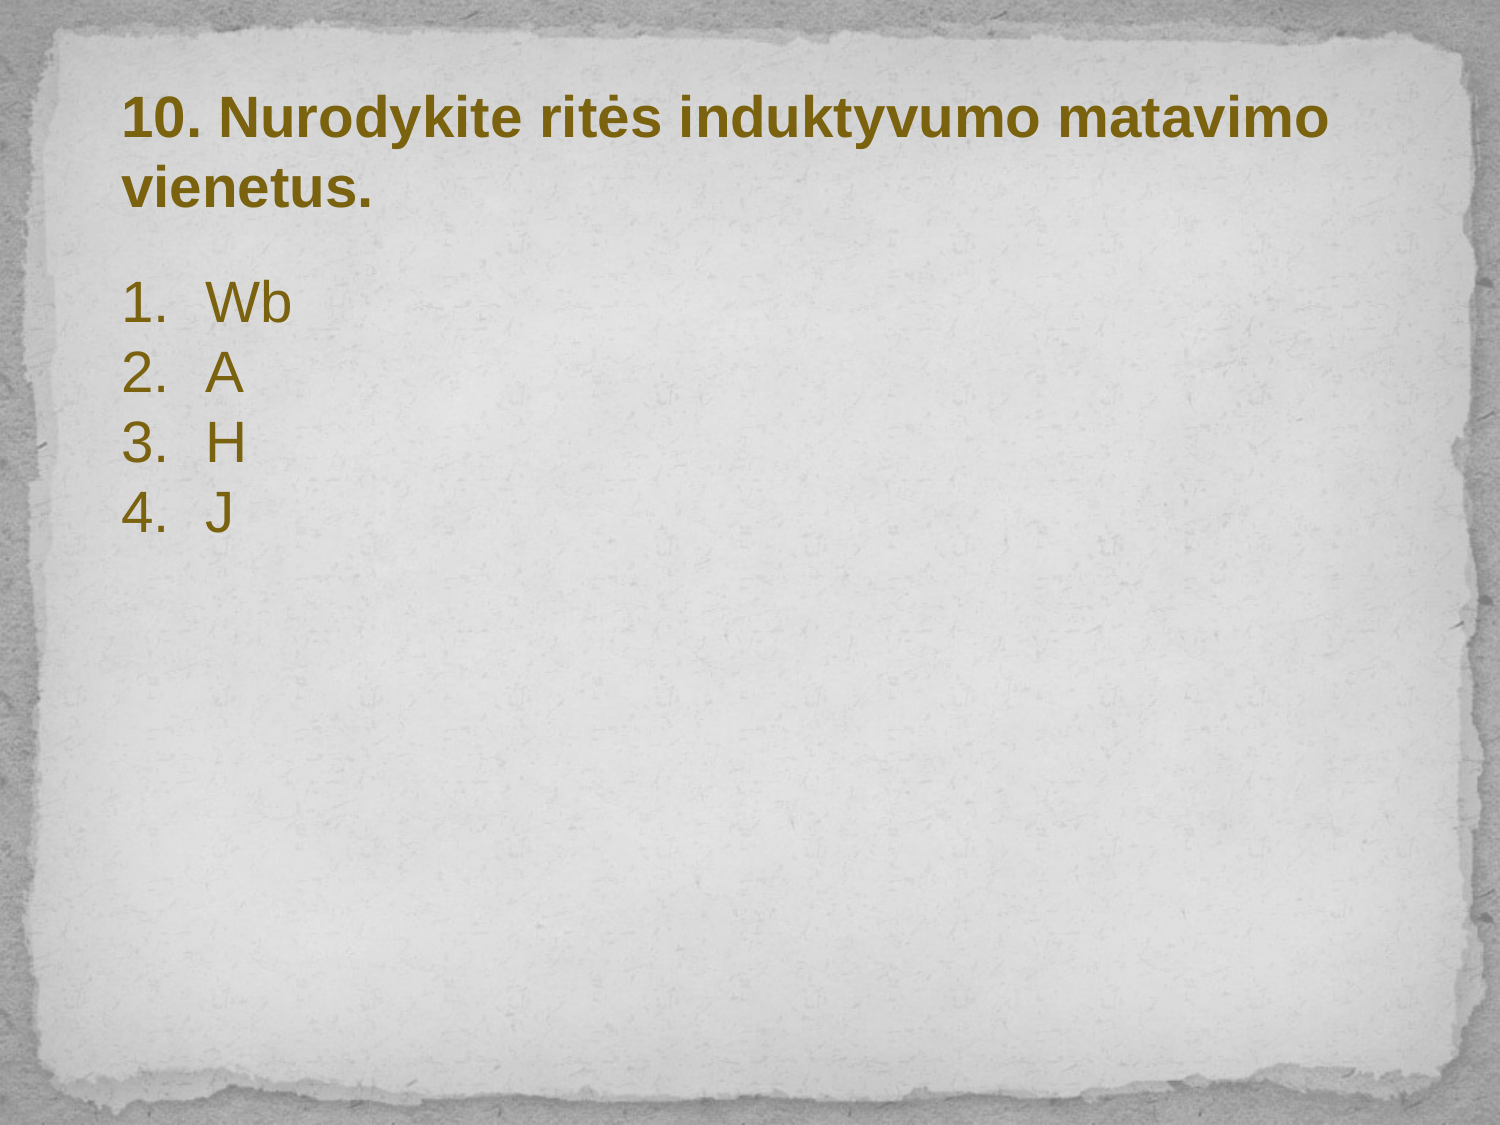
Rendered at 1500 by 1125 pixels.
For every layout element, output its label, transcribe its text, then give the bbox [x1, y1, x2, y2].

text_box 10. Nurodykite ritės induktyvumo matavimo vienetus. Wb A H J [106, 72, 1442, 552]
